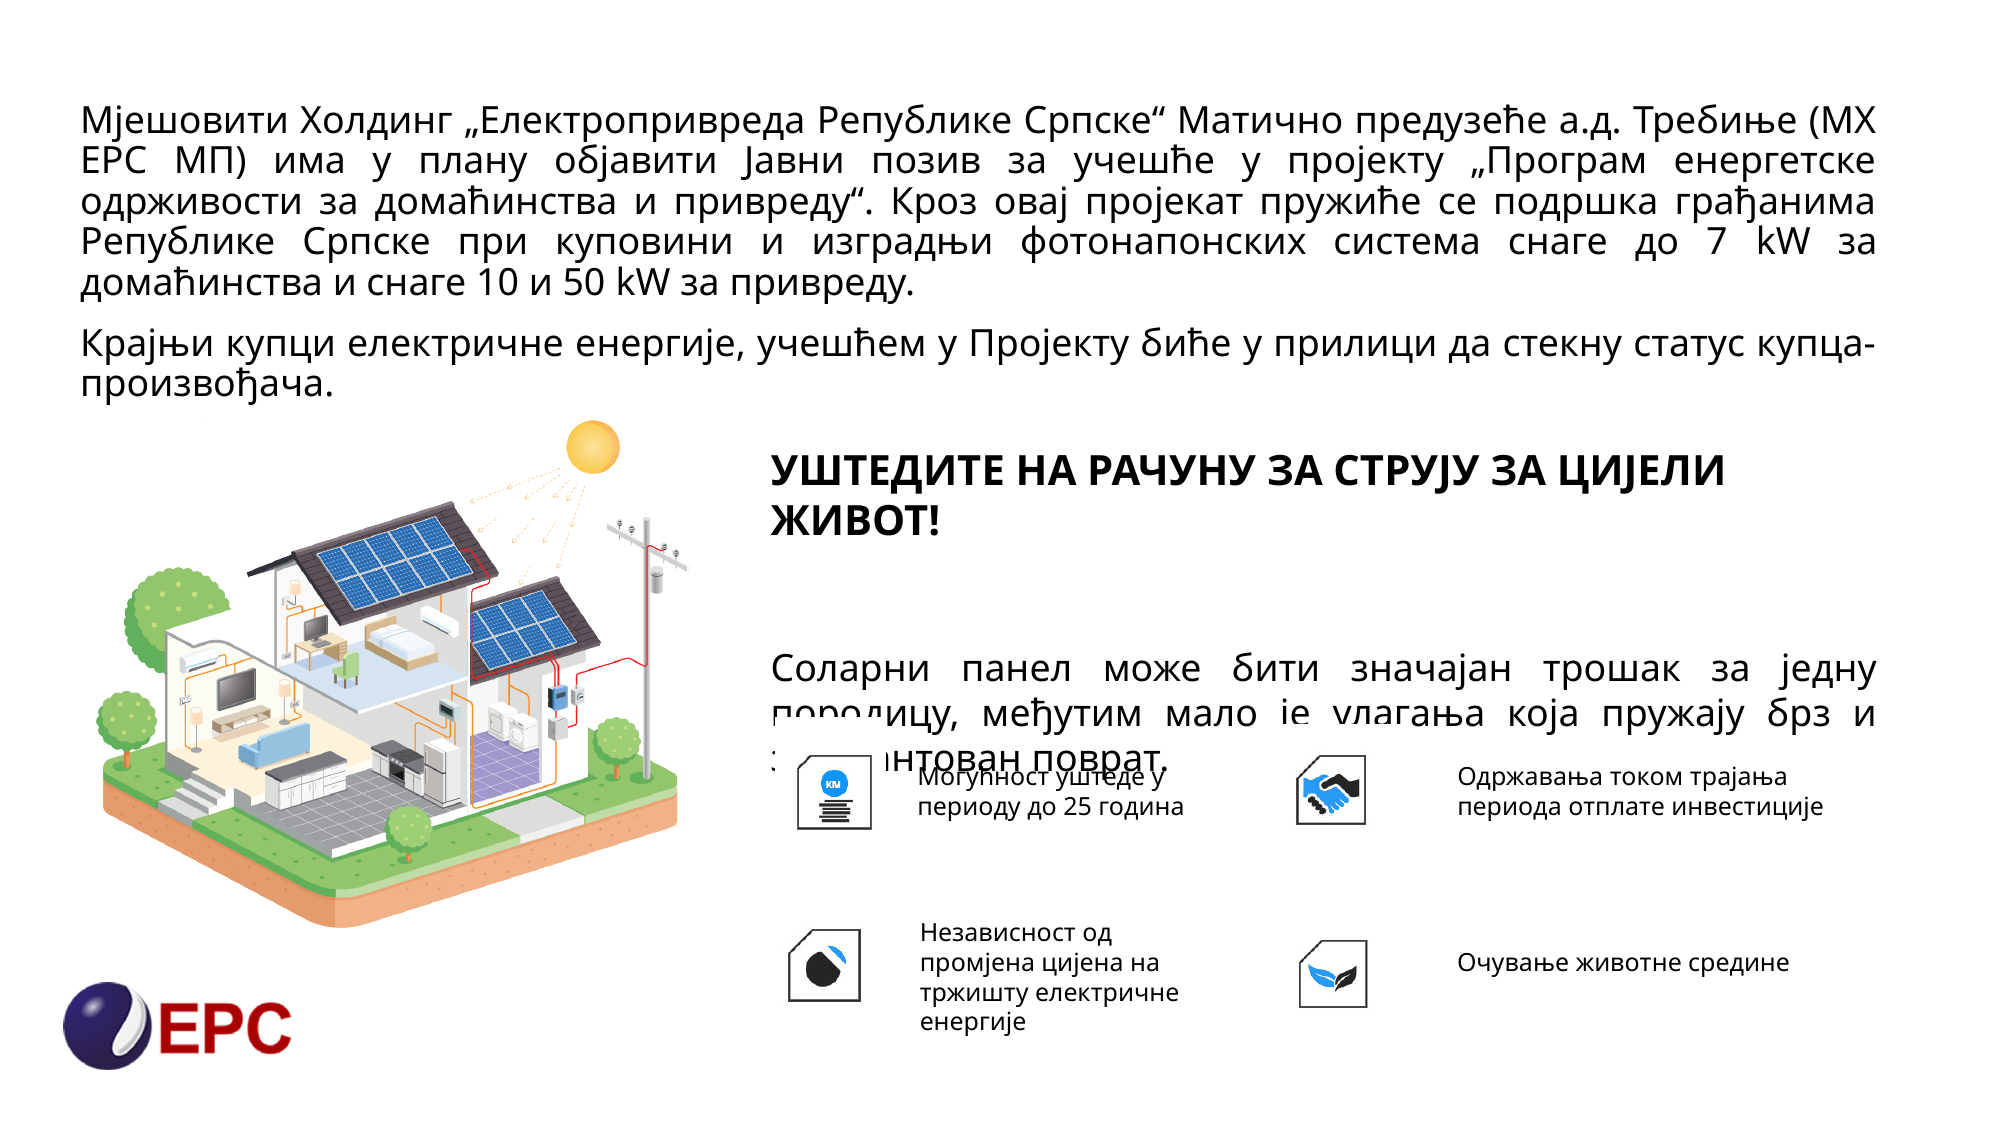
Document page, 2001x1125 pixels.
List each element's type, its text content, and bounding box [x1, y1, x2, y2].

picture [755, 899, 903, 1040]
text_box Могућност уштеде у периоду до 25 година [902, 753, 1234, 828]
text_box Одржавања током трајања периода отплате инвестиције [1442, 753, 1873, 828]
picture [1267, 724, 1409, 859]
text_box Очување животне средине [1442, 939, 1857, 984]
text_box Независност од промјена цијена на тржишту електричне енергије [905, 908, 1216, 1044]
picture [96, 420, 690, 928]
list Мјешовити Холдинг „Електропривреда Републике Српске“ Матично предузеће а.д. Требиње (МХ ЕРС МП) има у плану објавити Јавни позив за учешће у пројекту „Програм енергетске одрживости за домаћинства и привреду“. Кроз овај пројекат пружиће се подршка грађанима Републике Српске при куповини и изградњи фотонапонских система снаге до 7 kW за домаћинства и снаге 10 и 50 kW за привреду. Крајњи купци електричне енергије, учешћем у Пројекту биће у прилици да стекну статус купца-произвођача. [65, 93, 1893, 392]
picture [63, 982, 292, 1070]
text_box УШТЕДИТЕ НА РАЧУНУ ЗА СТРУЈУ ЗА ЦИЈЕЛИ ЖИВОТ! Соларни панел може бити значајан трошак за једну породицу, међутим мало је улагања која пружају брз и загарантован поврат. [755, 436, 1893, 787]
picture [775, 717, 886, 840]
picture [1269, 911, 1409, 1043]
